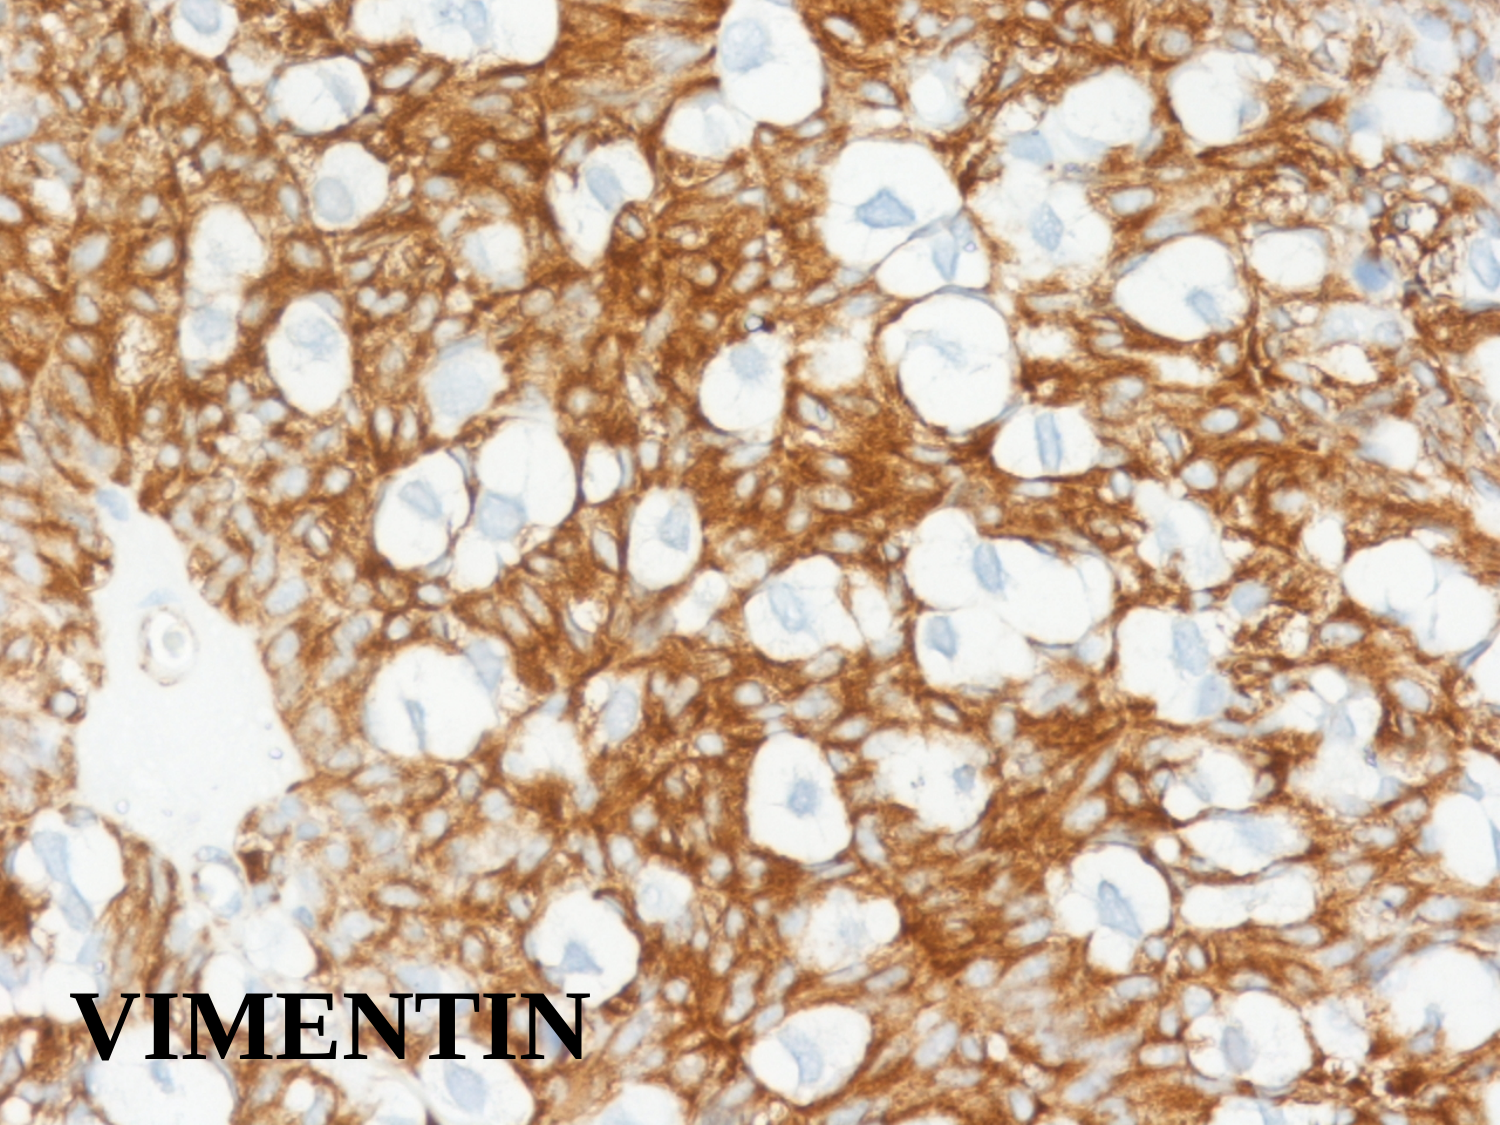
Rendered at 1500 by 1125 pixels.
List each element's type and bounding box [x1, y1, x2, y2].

list [0, 0, 1500, 1125]
